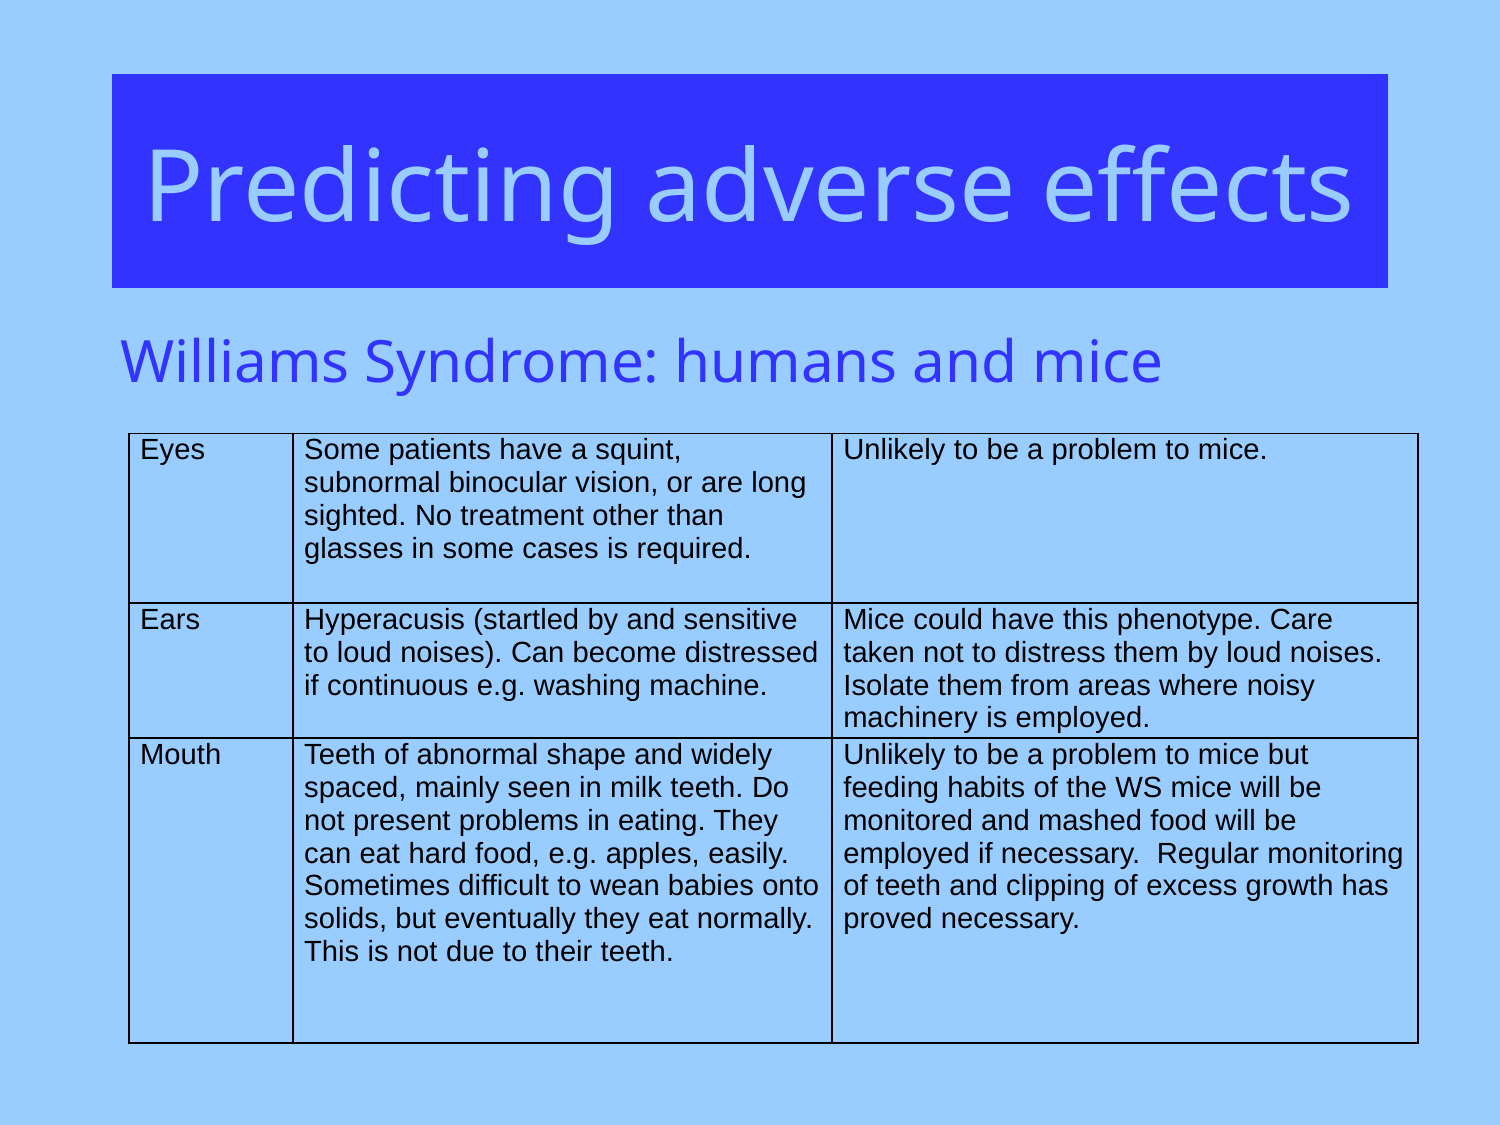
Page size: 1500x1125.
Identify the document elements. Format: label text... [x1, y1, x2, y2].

table_header Some patients have a squint, subnormal binocular vision, or are long sighted. No treatment other than glasses in some cases is required. [294, 434, 831, 602]
title Predicting adverse effects [112, 74, 1388, 288]
table_header Unlikely to be a problem to mice. [833, 434, 1417, 602]
table_cell Teeth of abnormal shape and widely spaced, mainly seen in milk teeth. Do not present problems in eating. They can eat hard food, e.g. apples, easily. Sometimes difficult to wean babies onto solids, but eventually they eat normally. This is not due to their teeth. [294, 739, 831, 1042]
table_cell Mouth [130, 739, 292, 1042]
table_header Eyes [130, 434, 292, 602]
table_cell Mice could have this phenotype. Care taken not to distress them by loud noises. Isolate them from areas where noisy machinery is employed. [833, 604, 1417, 737]
text_box Williams Syndrome: humans and mice [105, 316, 1289, 402]
table_cell Unlikely to be a problem to mice but feeding habits of the WS mice will be monitored and mashed food will be employed if necessary. Regular monitoring of teeth and clipping of excess growth has proved necessary. [833, 739, 1417, 1042]
table_cell Ears [130, 604, 292, 737]
table_cell Hyperacusis (startled by and sensitive to loud noises). Can become distressed if continuous e.g. washing machine. [294, 604, 831, 737]
